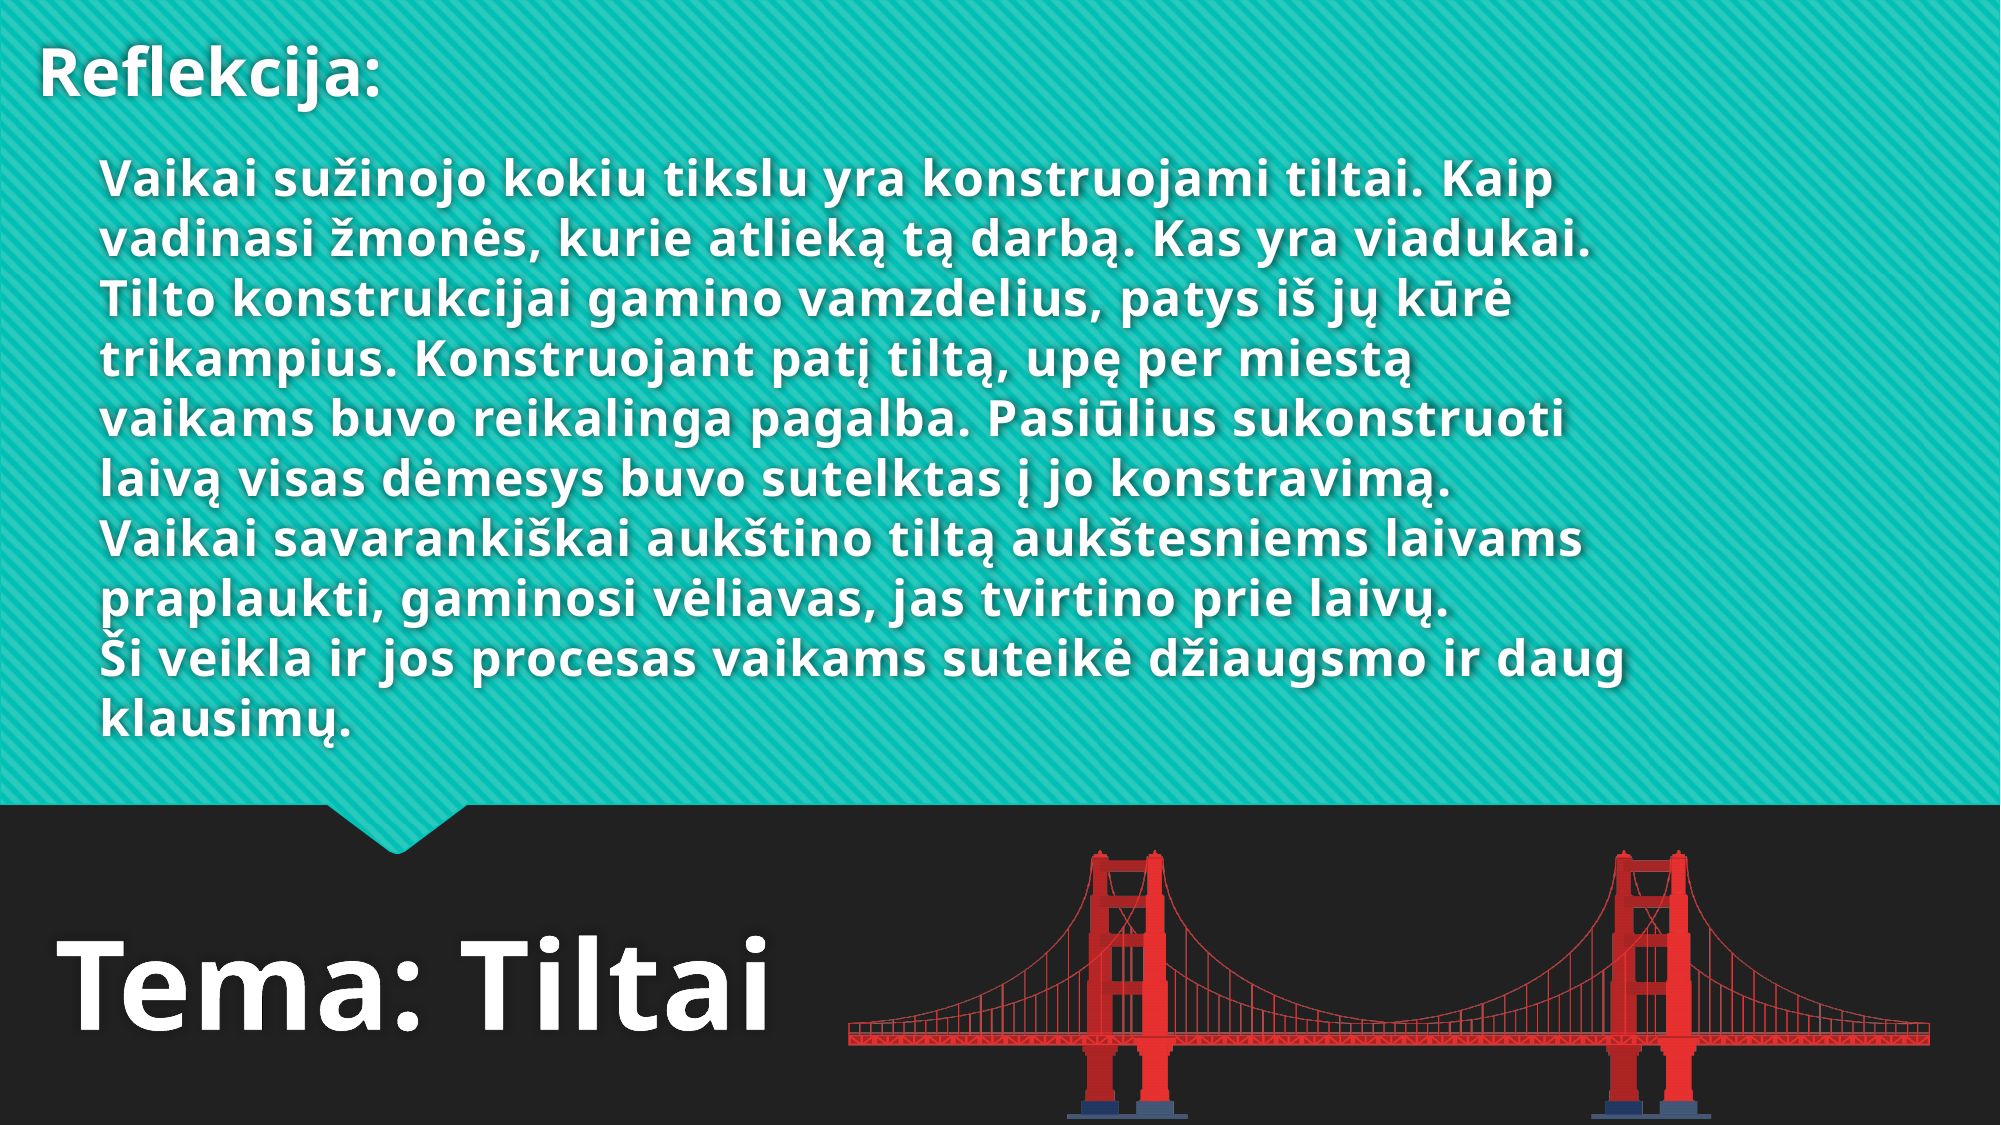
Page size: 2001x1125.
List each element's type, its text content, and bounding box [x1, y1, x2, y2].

subtitle Tema: Tiltai [38, 897, 847, 1072]
picture [847, 850, 1931, 1119]
title Reflekcija: [0, 0, 438, 118]
text_box Vaikai sužinojo kokiu tikslu yra konstruojami tiltai. Kaip vadinasi žmonės, kurie atlieką tą darbą. Kas yra viadukai. Tilto konstrukcijai gamino vamzdelius, patys iš jų kūrė trikampius. Konstruojant patį tiltą, upę per miestą vaikams buvo reikalinga pagalba. Pasiūlius sukonstruoti laivą visas dėmesys buvo sutelktas į jo konstravimą. Vaikai savarankiškai aukštino tiltą aukštesniems laivams praplaukti, gaminosi vėliavas, jas tvirtino prie laivų. Ši veikla ir jos procesas vaikams suteikė džiaugsmo ir daug klausimų. [84, 636, 1650, 755]
